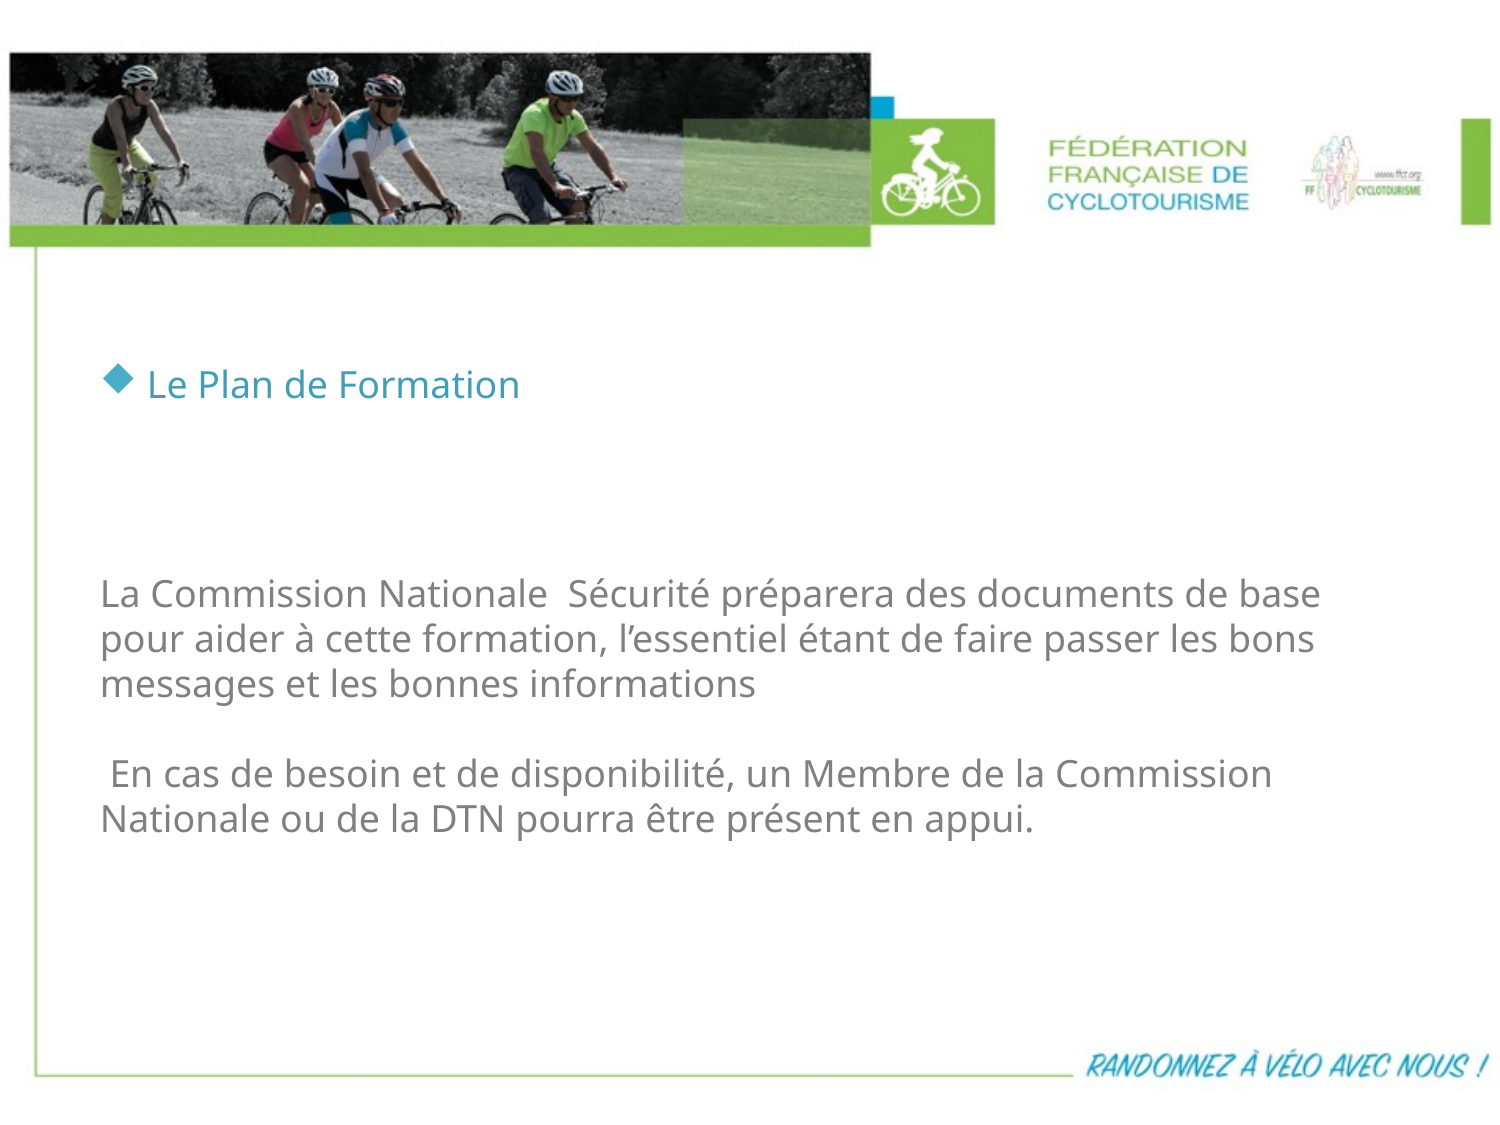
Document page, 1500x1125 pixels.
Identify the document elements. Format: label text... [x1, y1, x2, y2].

picture [0, 16, 1500, 1113]
list Le Plan de Formation [85, 358, 1396, 437]
text_box [311, 895, 1500, 1125]
text_box La Commission Nationale Sécurité préparera des documents de base pour aider à cette formation, l’essentiel étant de faire passer les bons messages et les bonnes informations En cas de besoin et de disponibilité, un Membre de la Commission Nationale ou de la DTN pourra être présent en appui. [85, 562, 1396, 847]
